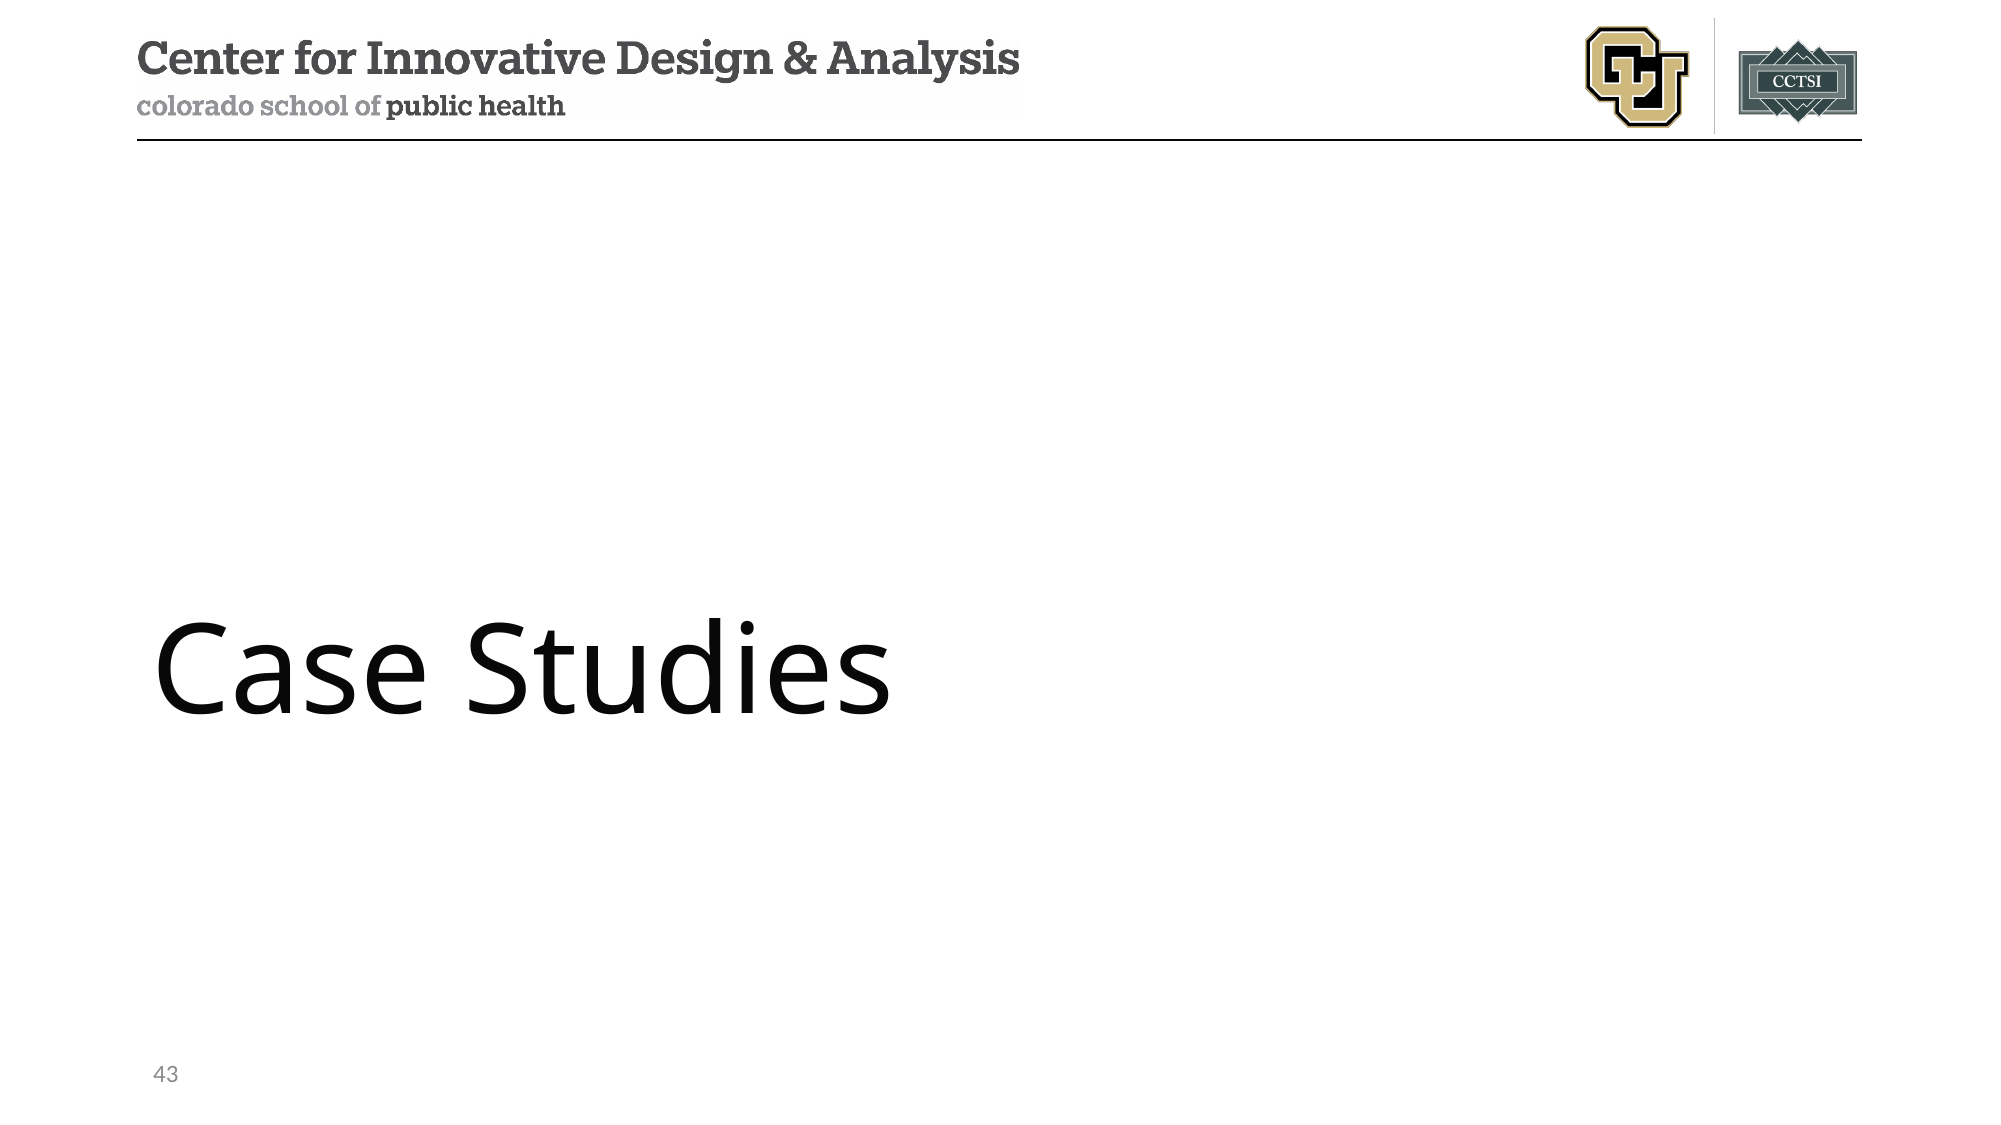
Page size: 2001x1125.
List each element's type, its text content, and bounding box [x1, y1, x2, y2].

slide_number 43 [138, 1042, 589, 1103]
picture [1584, 17, 1857, 134]
picture [137, 39, 1019, 120]
title Case Studies [136, 280, 1862, 749]
